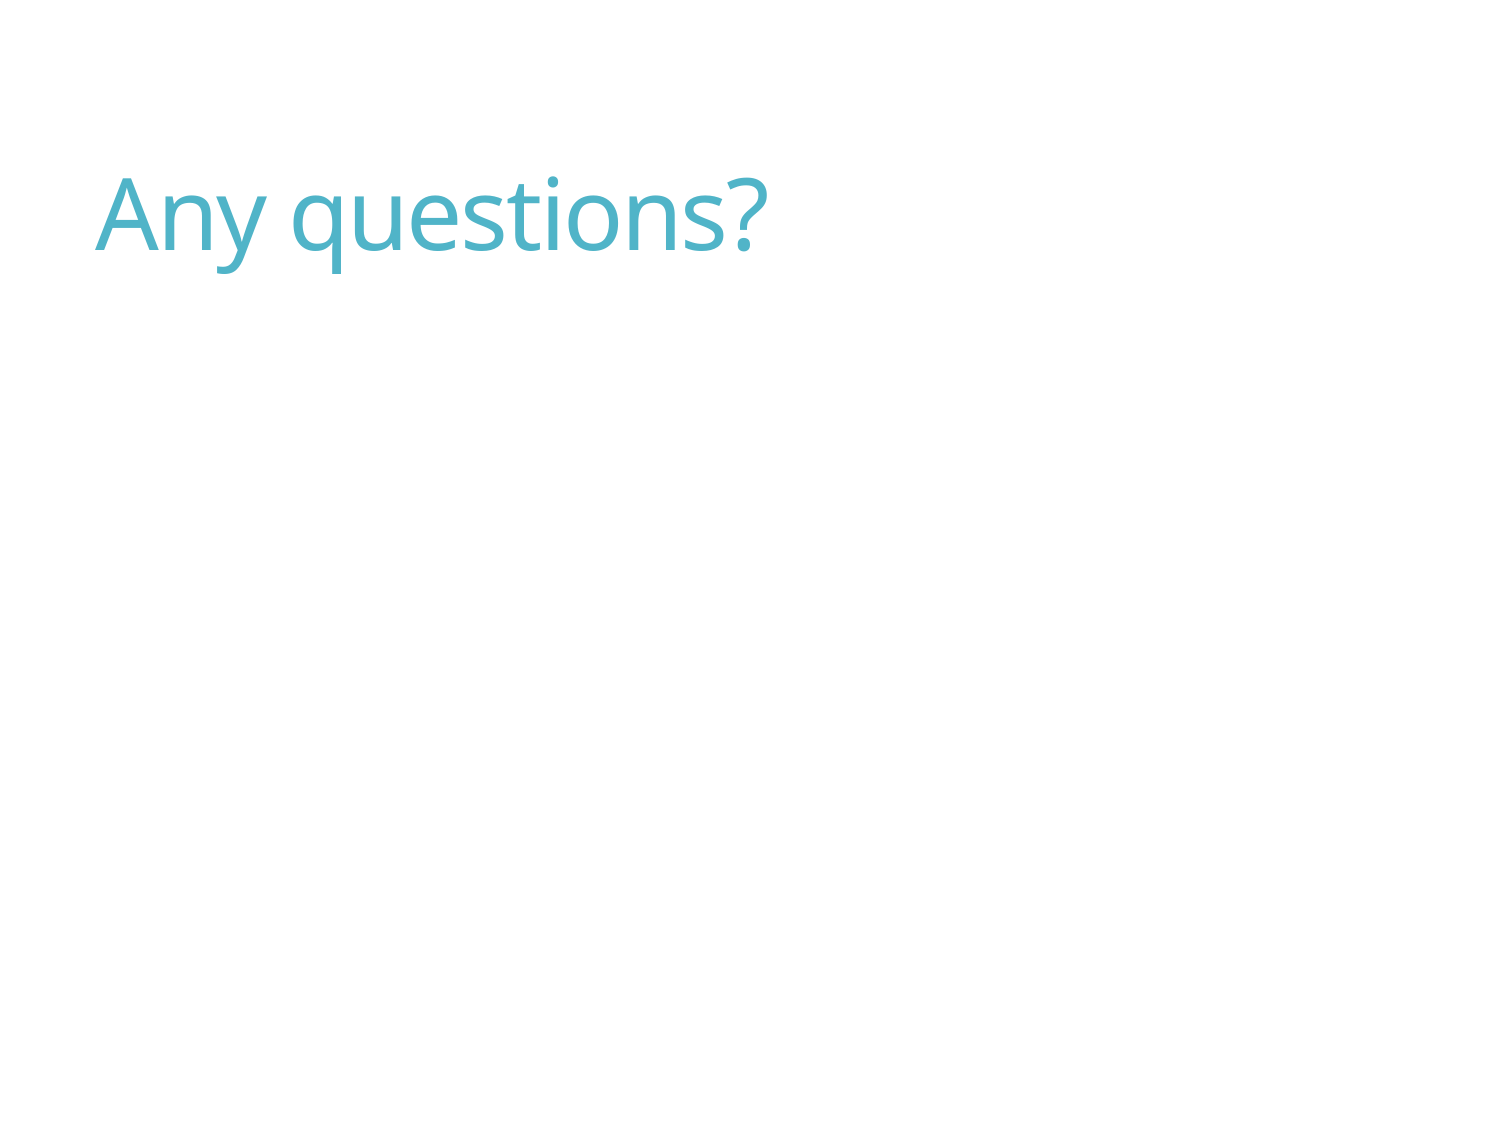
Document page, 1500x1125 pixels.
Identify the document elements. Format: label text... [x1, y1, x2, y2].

title Any questions? [80, 81, 1407, 354]
